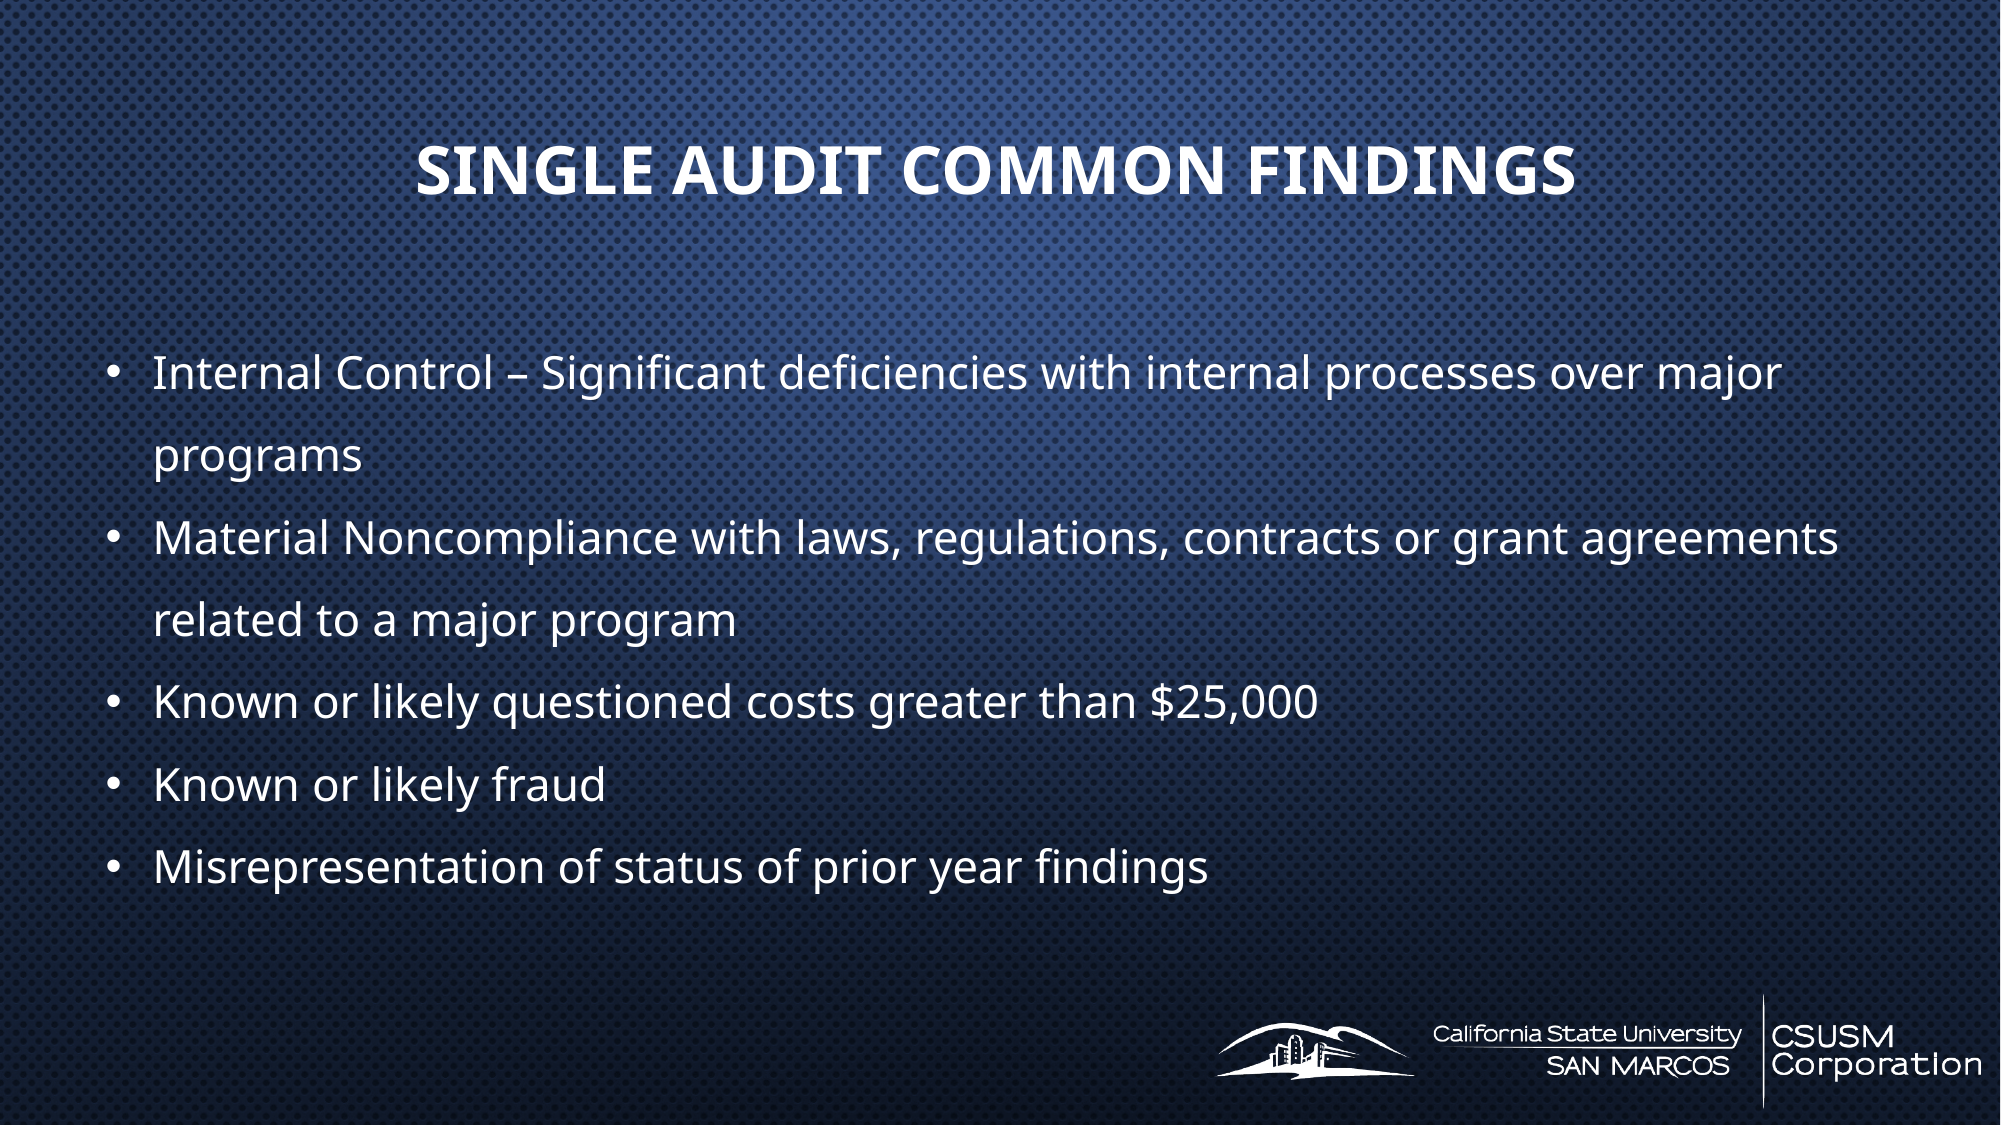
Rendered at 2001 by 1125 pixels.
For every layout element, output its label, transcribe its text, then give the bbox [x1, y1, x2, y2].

picture [1194, 975, 2000, 1125]
text_box SINGLE AUDIT COMMON FINDINGS [400, 120, 2000, 216]
text_box Internal Control – Significant deficiencies with internal processes over major programs Material Noncompliance with laws, regulations, contracts or grant agreements related to a major program Known or likely questioned costs greater than $25,000 Known or likely fraud Misrepresentation of status of prior year findings [90, 308, 1909, 901]
